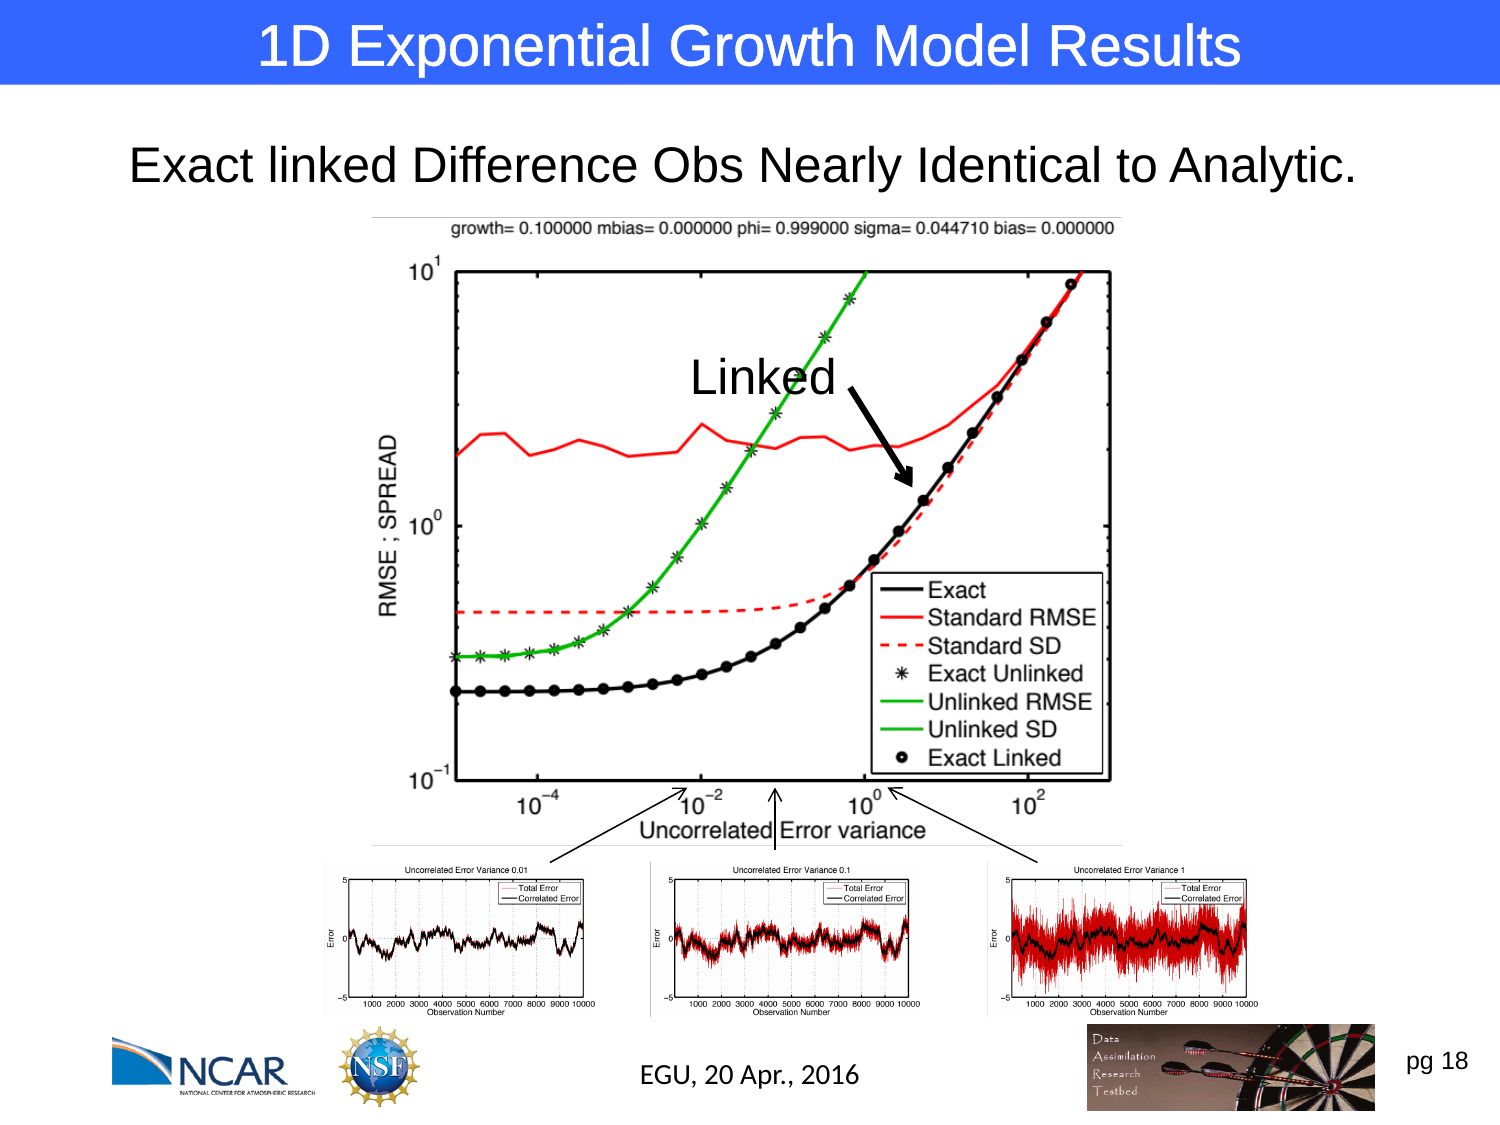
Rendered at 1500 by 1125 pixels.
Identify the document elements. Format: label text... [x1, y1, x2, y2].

text_box 1D Exponential Growth Model Results [0, 0, 1500, 85]
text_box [849, 387, 913, 488]
picture [324, 862, 596, 1017]
picture [1087, 1024, 1375, 1111]
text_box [549, 787, 688, 863]
text_box Exact linked Difference Obs Nearly Identical to Analytic. [24, 124, 1463, 200]
picture [112, 1037, 315, 1095]
picture [987, 862, 1259, 1017]
picture [649, 862, 921, 1017]
picture [337, 1024, 421, 1108]
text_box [887, 787, 1038, 863]
picture [371, 212, 1122, 846]
footer EGU, 20 Apr., 2016 [512, 1042, 988, 1103]
